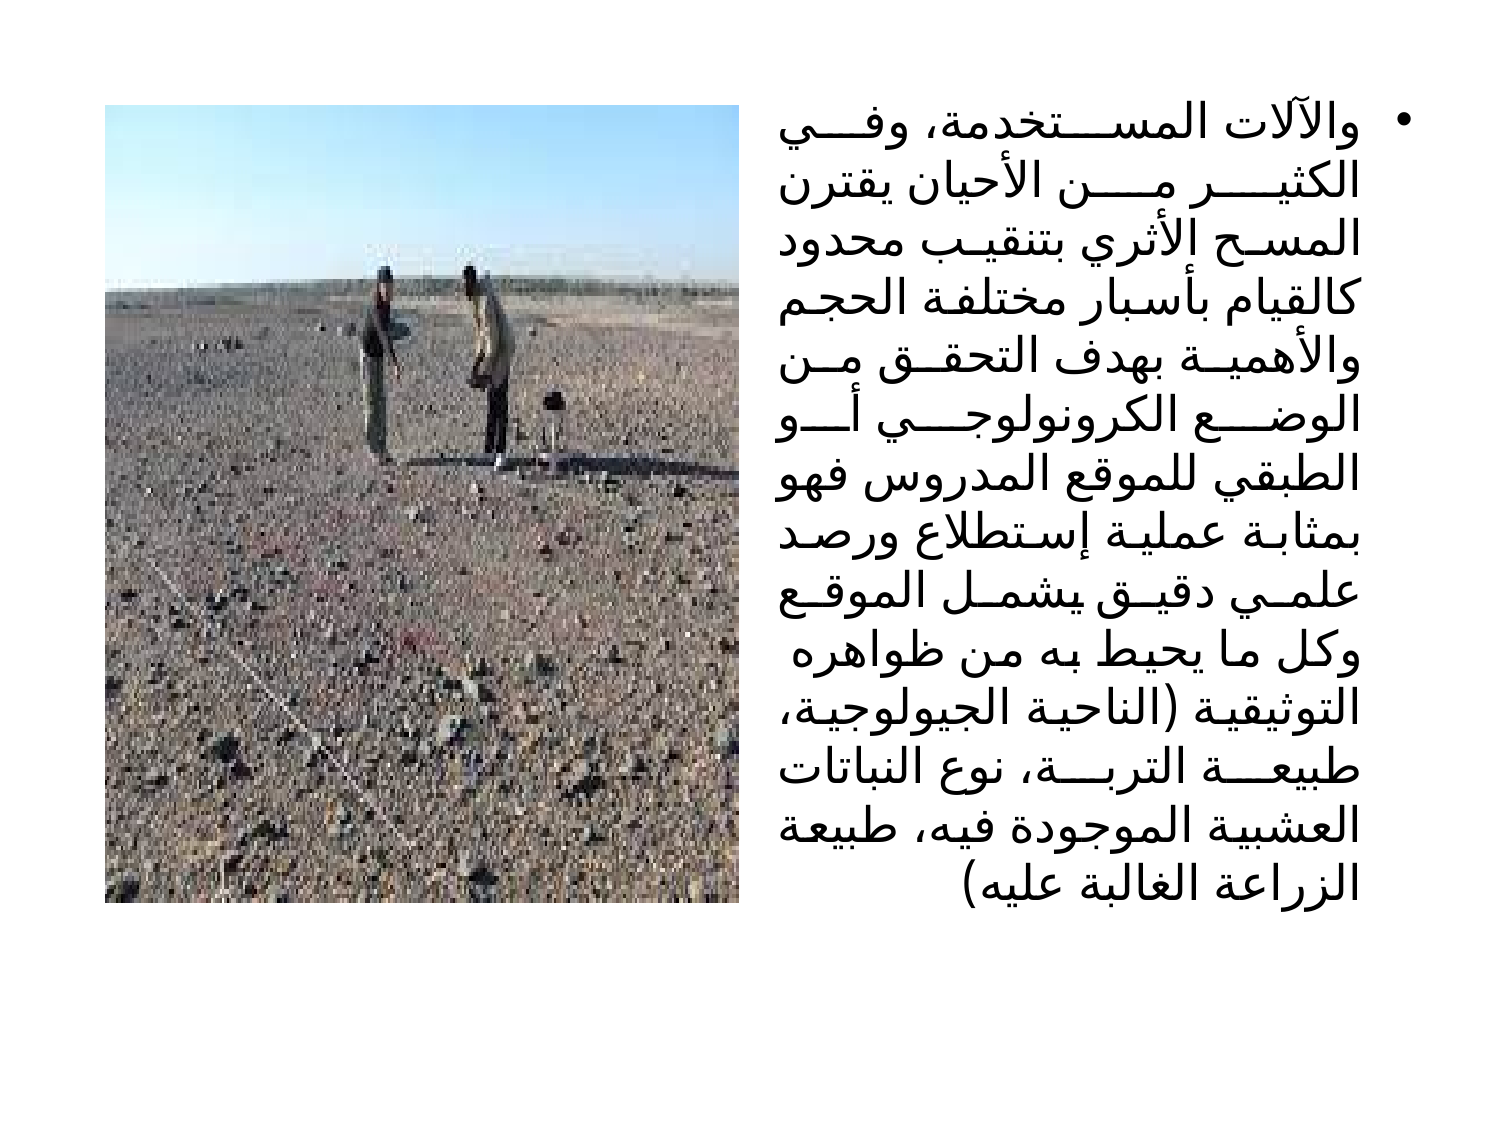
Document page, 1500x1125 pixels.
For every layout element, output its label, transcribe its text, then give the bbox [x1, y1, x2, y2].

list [105, 105, 739, 903]
list والآلات المستخدمة، وفي الكثير من الأحيان يقترن المسح الأثري بتنقيب محدود كالقيام بأسبار مختلفة الحجم والأهمية بهدف التحقق من الوضع الكرونولوجي أو الطبقي للموقع المدروس فهو بمثابة عملية إستطلاع ورصد علمي دقيق يشمل الموقع وكل ما يحيط به من ظواهره التوثيقية (الناحية الجيولوجية، طبيعة التربة، نوع النباتات العشبية الموجودة فيه، طبيعة الزراعة الغالبة عليه) [762, 82, 1425, 1005]
